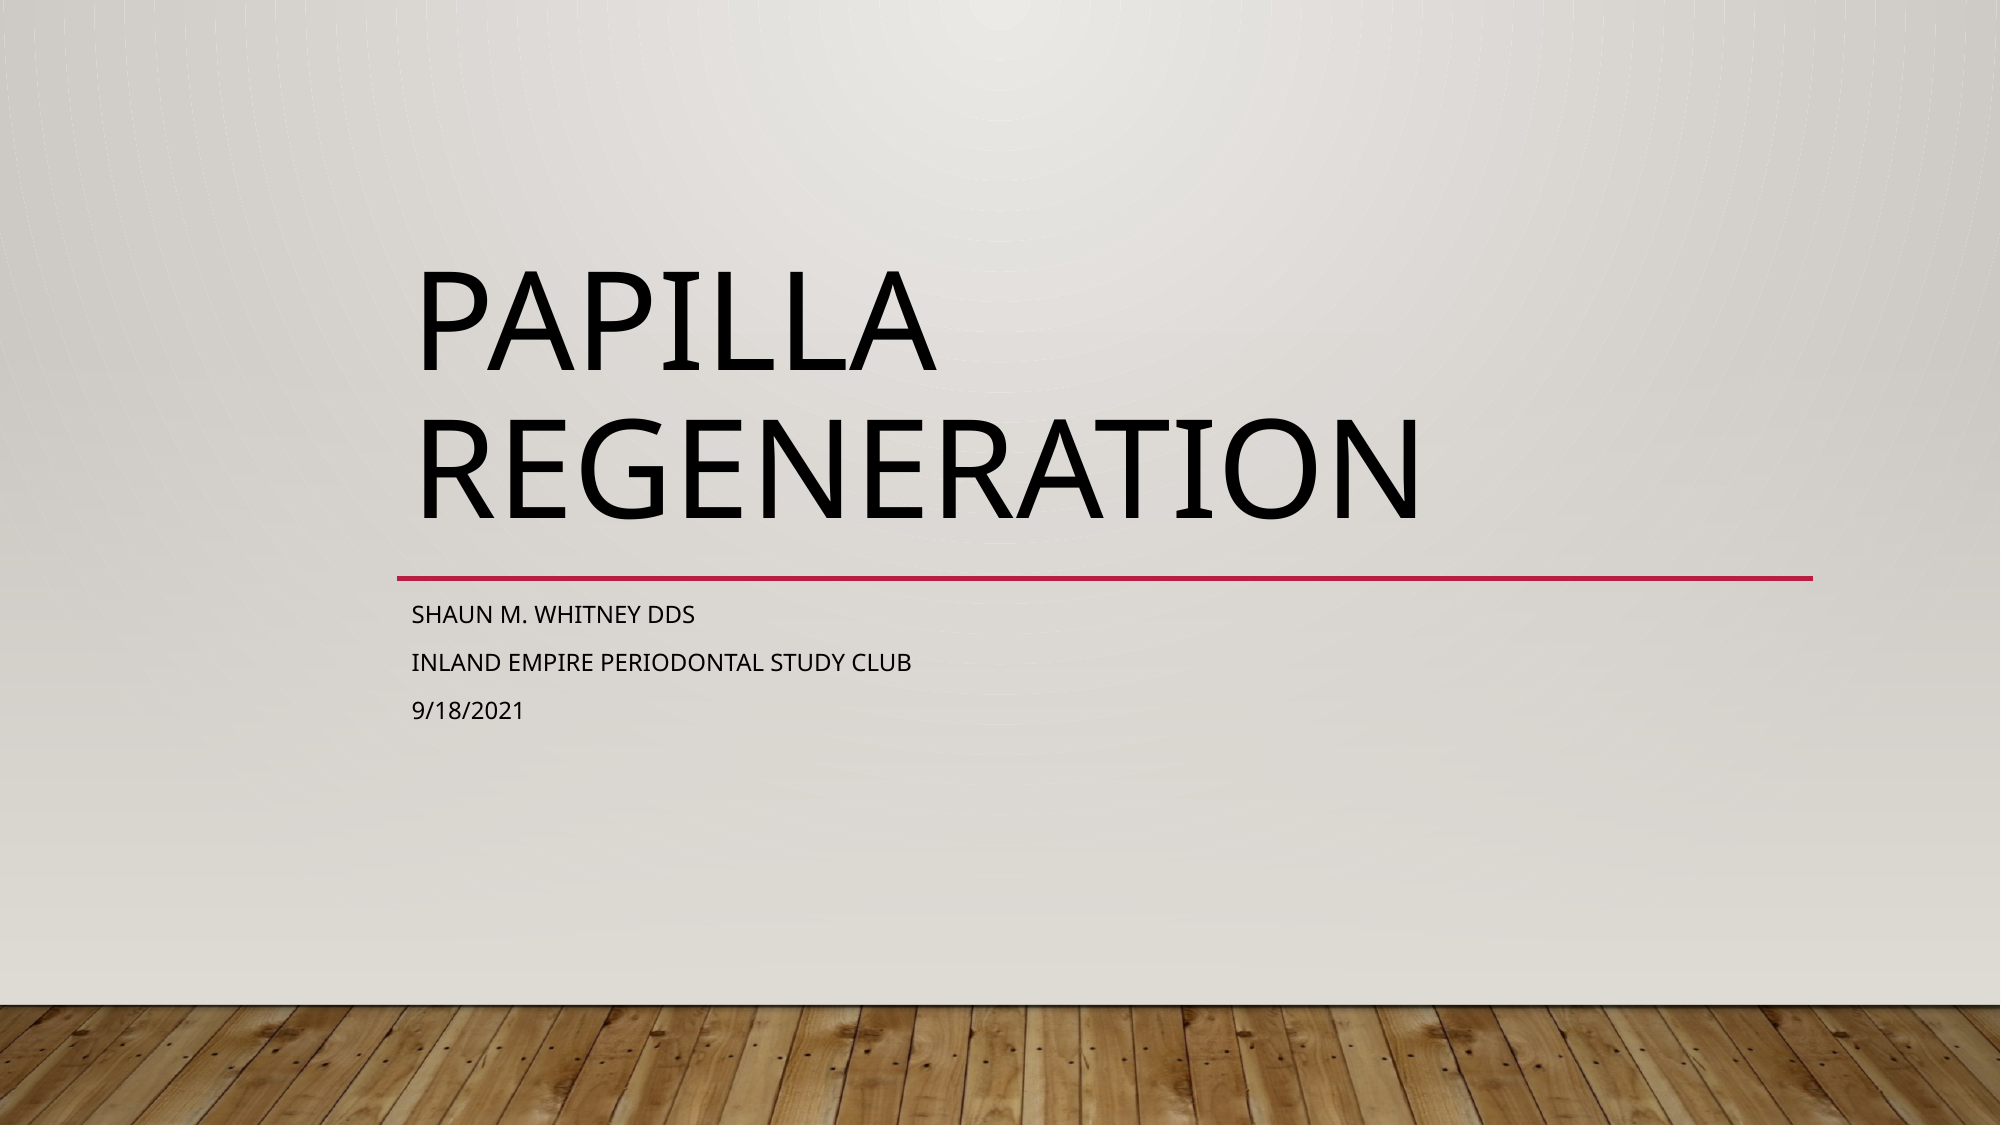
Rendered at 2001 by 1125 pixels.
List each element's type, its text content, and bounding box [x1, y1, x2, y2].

subtitle Shaun M. Whitney DDS Inland empire periodontal study club 9/18/2021 [396, 579, 1814, 740]
title Papilla Regeneration [396, 131, 1814, 549]
picture [0, 1005, 2000, 1125]
